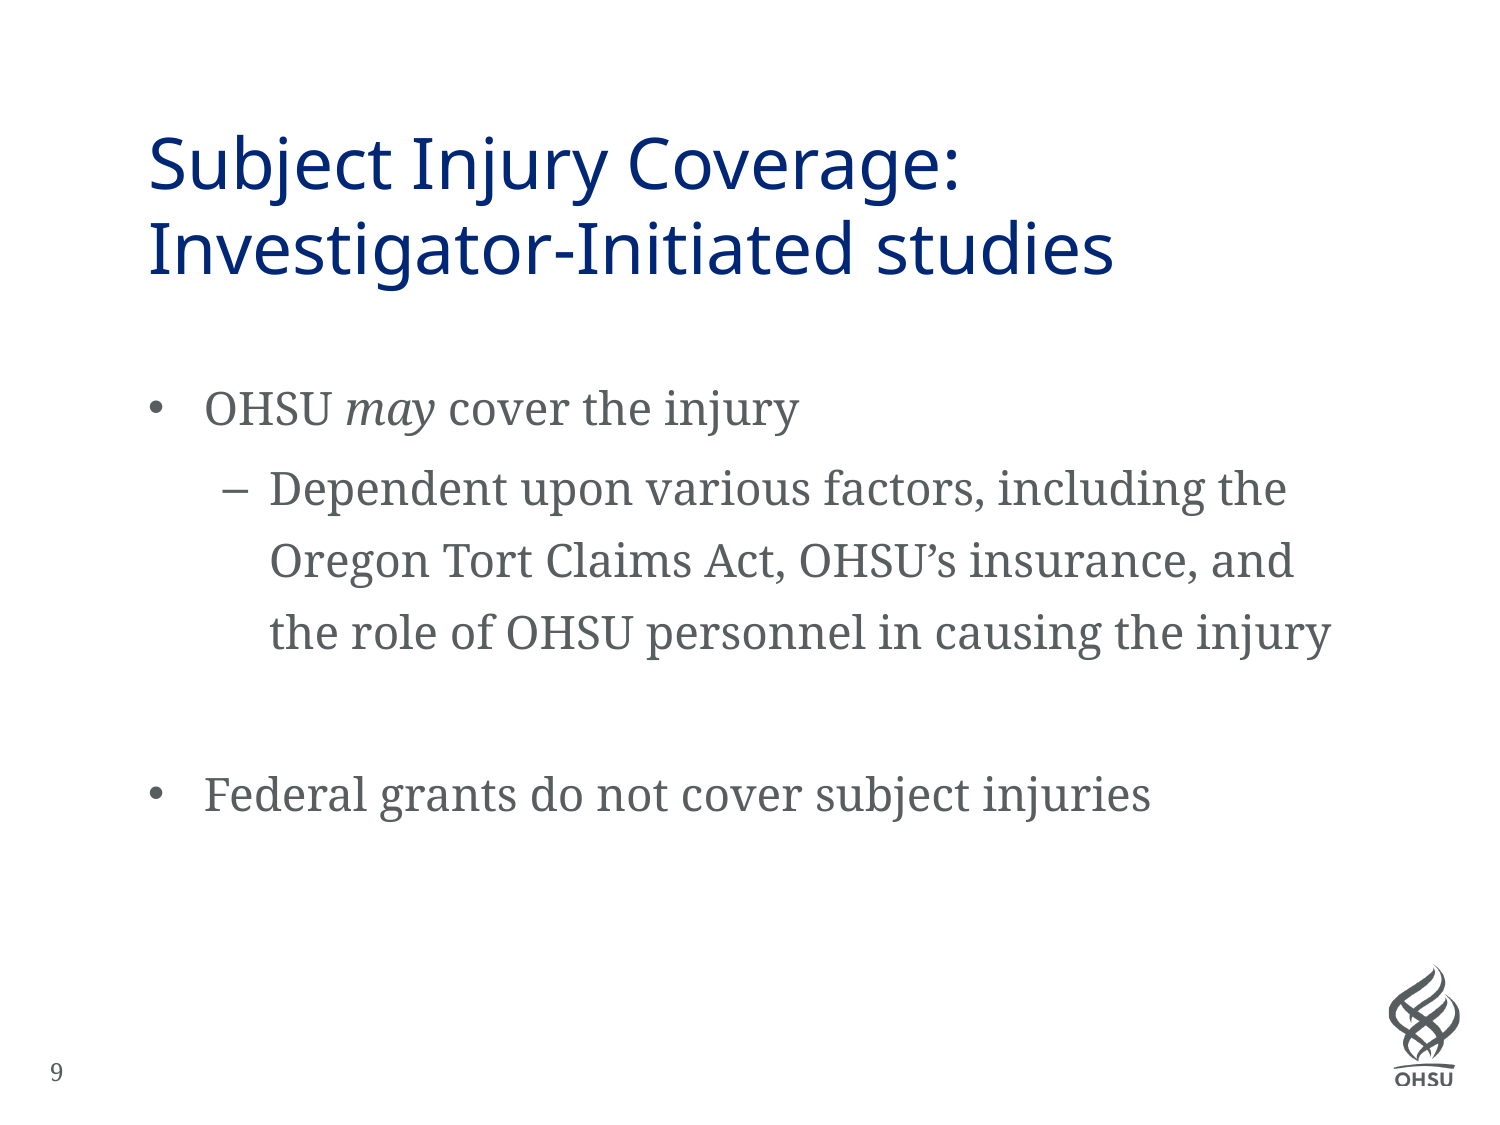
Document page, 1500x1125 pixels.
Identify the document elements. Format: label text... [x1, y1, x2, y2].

list OHSU may cover the injury Dependent upon various factors, including the Oregon Tort Claims Act, OHSU’s insurance, and the role of OHSU personnel in causing the injury Federal grants do not cover subject injuries [133, 355, 1369, 838]
title Subject Injury Coverage: Investigator-Initiated studies [133, 109, 1369, 298]
